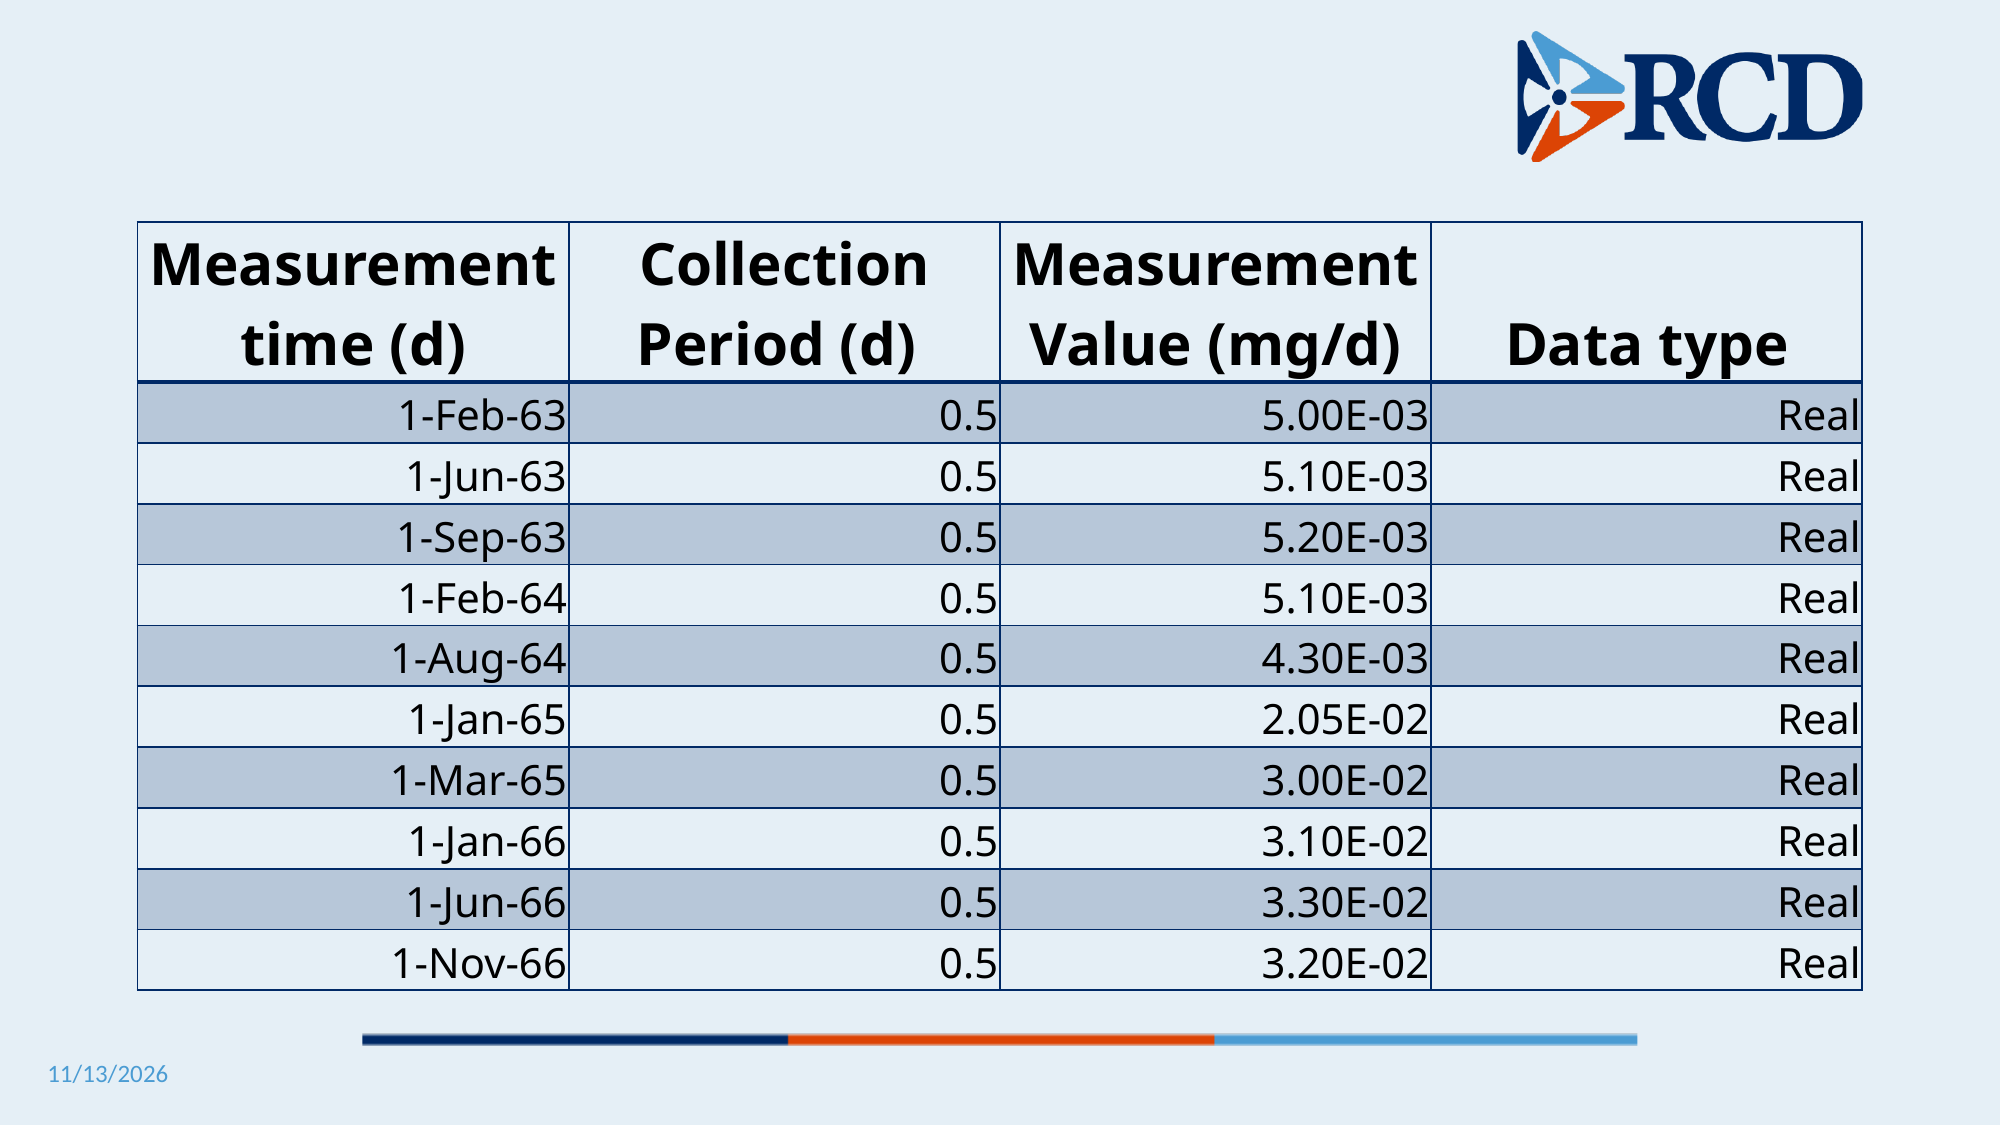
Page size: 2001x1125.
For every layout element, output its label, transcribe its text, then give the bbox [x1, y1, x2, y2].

table_cell Real [1432, 565, 1861, 625]
table_cell 0.5 [570, 870, 999, 929]
table_cell Real [1432, 626, 1861, 685]
table_cell 1-Nov-66 [138, 930, 568, 989]
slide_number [32, 1042, 483, 1103]
table_cell 5.10E-03 [1001, 444, 1430, 503]
table_cell 4.30E-03 [1001, 626, 1430, 685]
table_cell Real [1432, 384, 1861, 442]
table_cell Real [1432, 870, 1861, 929]
table_cell 0.5 [570, 505, 999, 564]
table_header Collection Period (d) [570, 223, 999, 380]
table_header Measurement Value (mg/d) [1001, 223, 1430, 380]
table_cell 3.10E-02 [1001, 809, 1430, 868]
table_cell 0.5 [570, 809, 999, 868]
table_cell 1-Aug-64 [138, 626, 568, 685]
table_cell 1-Jun-63 [138, 444, 568, 503]
table_cell 3.00E-02 [1001, 748, 1430, 807]
table_cell 1-Jan-66 [138, 809, 568, 868]
table_cell 0.5 [570, 444, 999, 503]
table_cell Real [1432, 930, 1861, 989]
table_cell 5.20E-03 [1001, 505, 1430, 564]
table_cell 3.20E-02 [1001, 930, 1430, 989]
table_cell 0.5 [570, 748, 999, 807]
table_cell 2.05E-02 [1001, 687, 1430, 746]
table_cell 5.00E-03 [1001, 384, 1430, 442]
table_cell 1-Mar-65 [138, 748, 568, 807]
table_cell 1-Feb-64 [138, 565, 568, 625]
table_header Measurement time (d) [138, 223, 568, 380]
table_cell Real [1432, 809, 1861, 868]
table_cell Real [1432, 444, 1861, 503]
table_header Data type [1432, 223, 1861, 380]
table_cell 5.10E-03 [1001, 565, 1430, 625]
table_cell 0.5 [570, 930, 999, 989]
table_cell 1-Feb-63 [138, 384, 568, 442]
table_cell Real [1432, 687, 1861, 746]
table_cell Real [1432, 505, 1861, 564]
table_cell 1-Sep-63 [138, 505, 568, 564]
table_cell 3.30E-02 [1001, 870, 1430, 929]
table_cell 0.5 [570, 565, 999, 625]
table_cell 1-Jun-66 [138, 870, 568, 929]
table_cell 0.5 [570, 626, 999, 685]
table_cell 0.5 [570, 687, 999, 746]
table_cell 1-Jan-65 [138, 687, 568, 746]
table_cell Real [1432, 748, 1861, 807]
table_cell 0.5 [570, 384, 999, 442]
